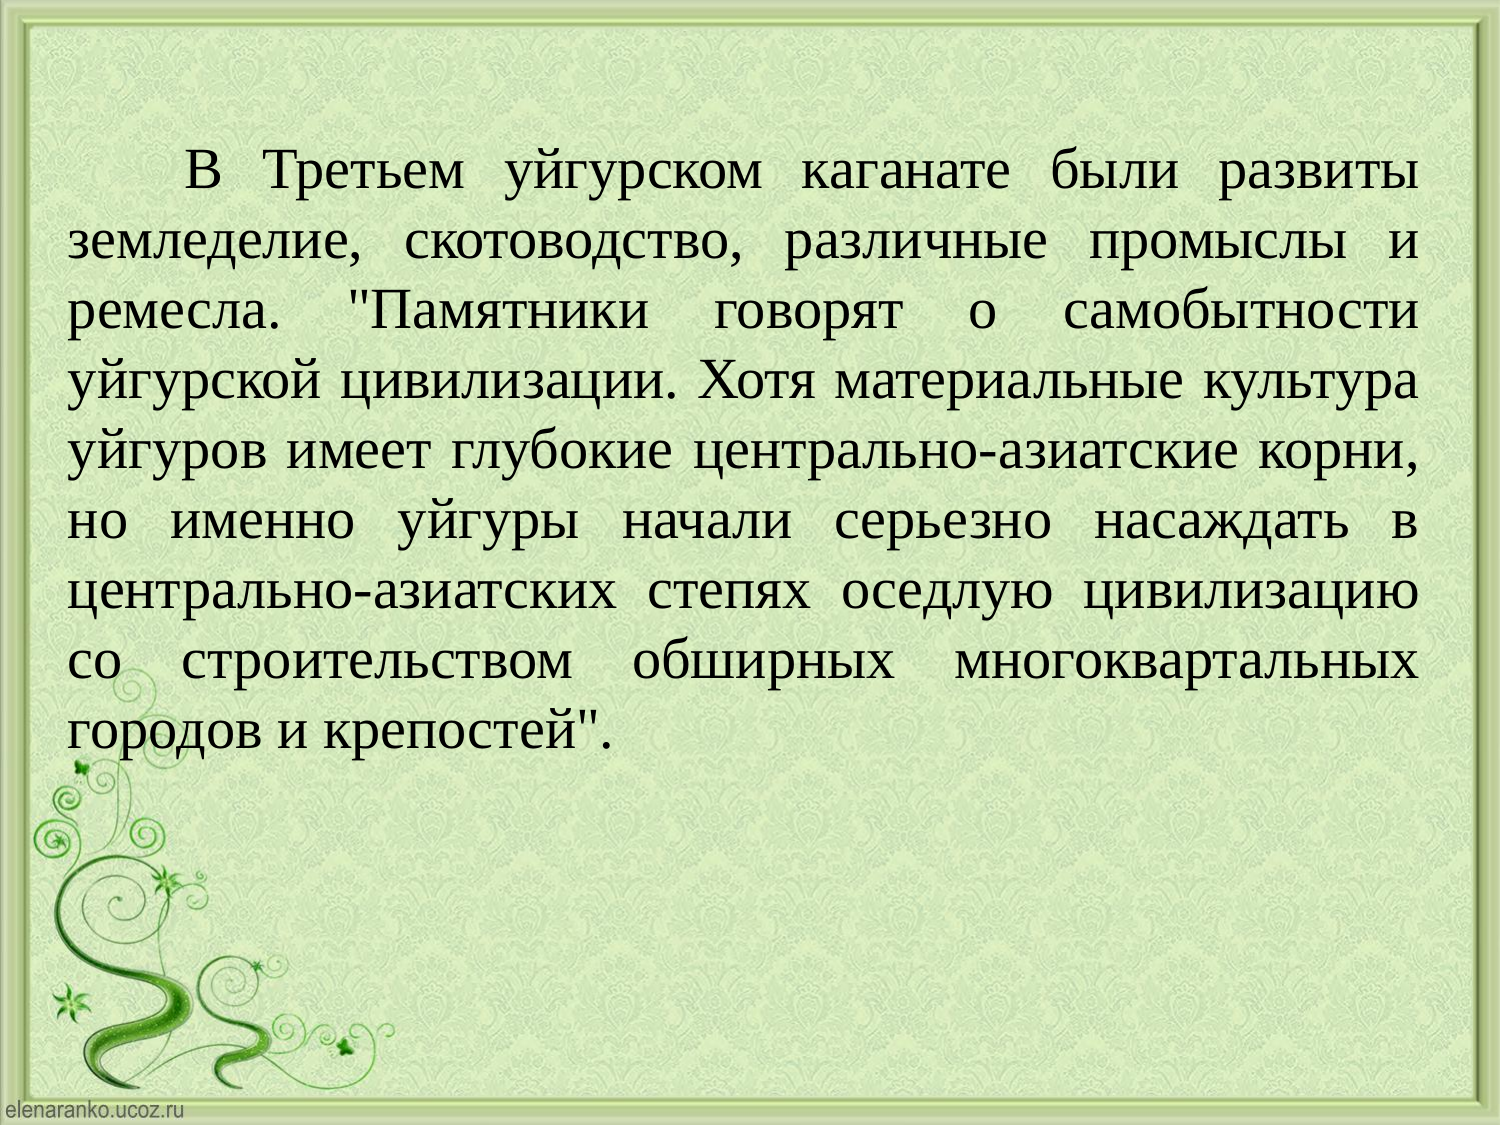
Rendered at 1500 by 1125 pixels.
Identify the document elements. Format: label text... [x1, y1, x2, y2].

picture [0, 0, 1500, 1125]
text_box В Третьем уйгурском каганате были развиты земледелие, скотоводство, различные промыслы и ремесла. "Памятники говорят о самобытности уйгурской цивилизации. Хотя материальные культура уйгуров имеет глубокие центрально-азиатские корни, но именно уйгуры начали серьезно насаждать в центрально-азиатских степях оседлую цивилизацию со строительством обширных многоквартальных городов и крепостей". [53, 123, 1436, 768]
